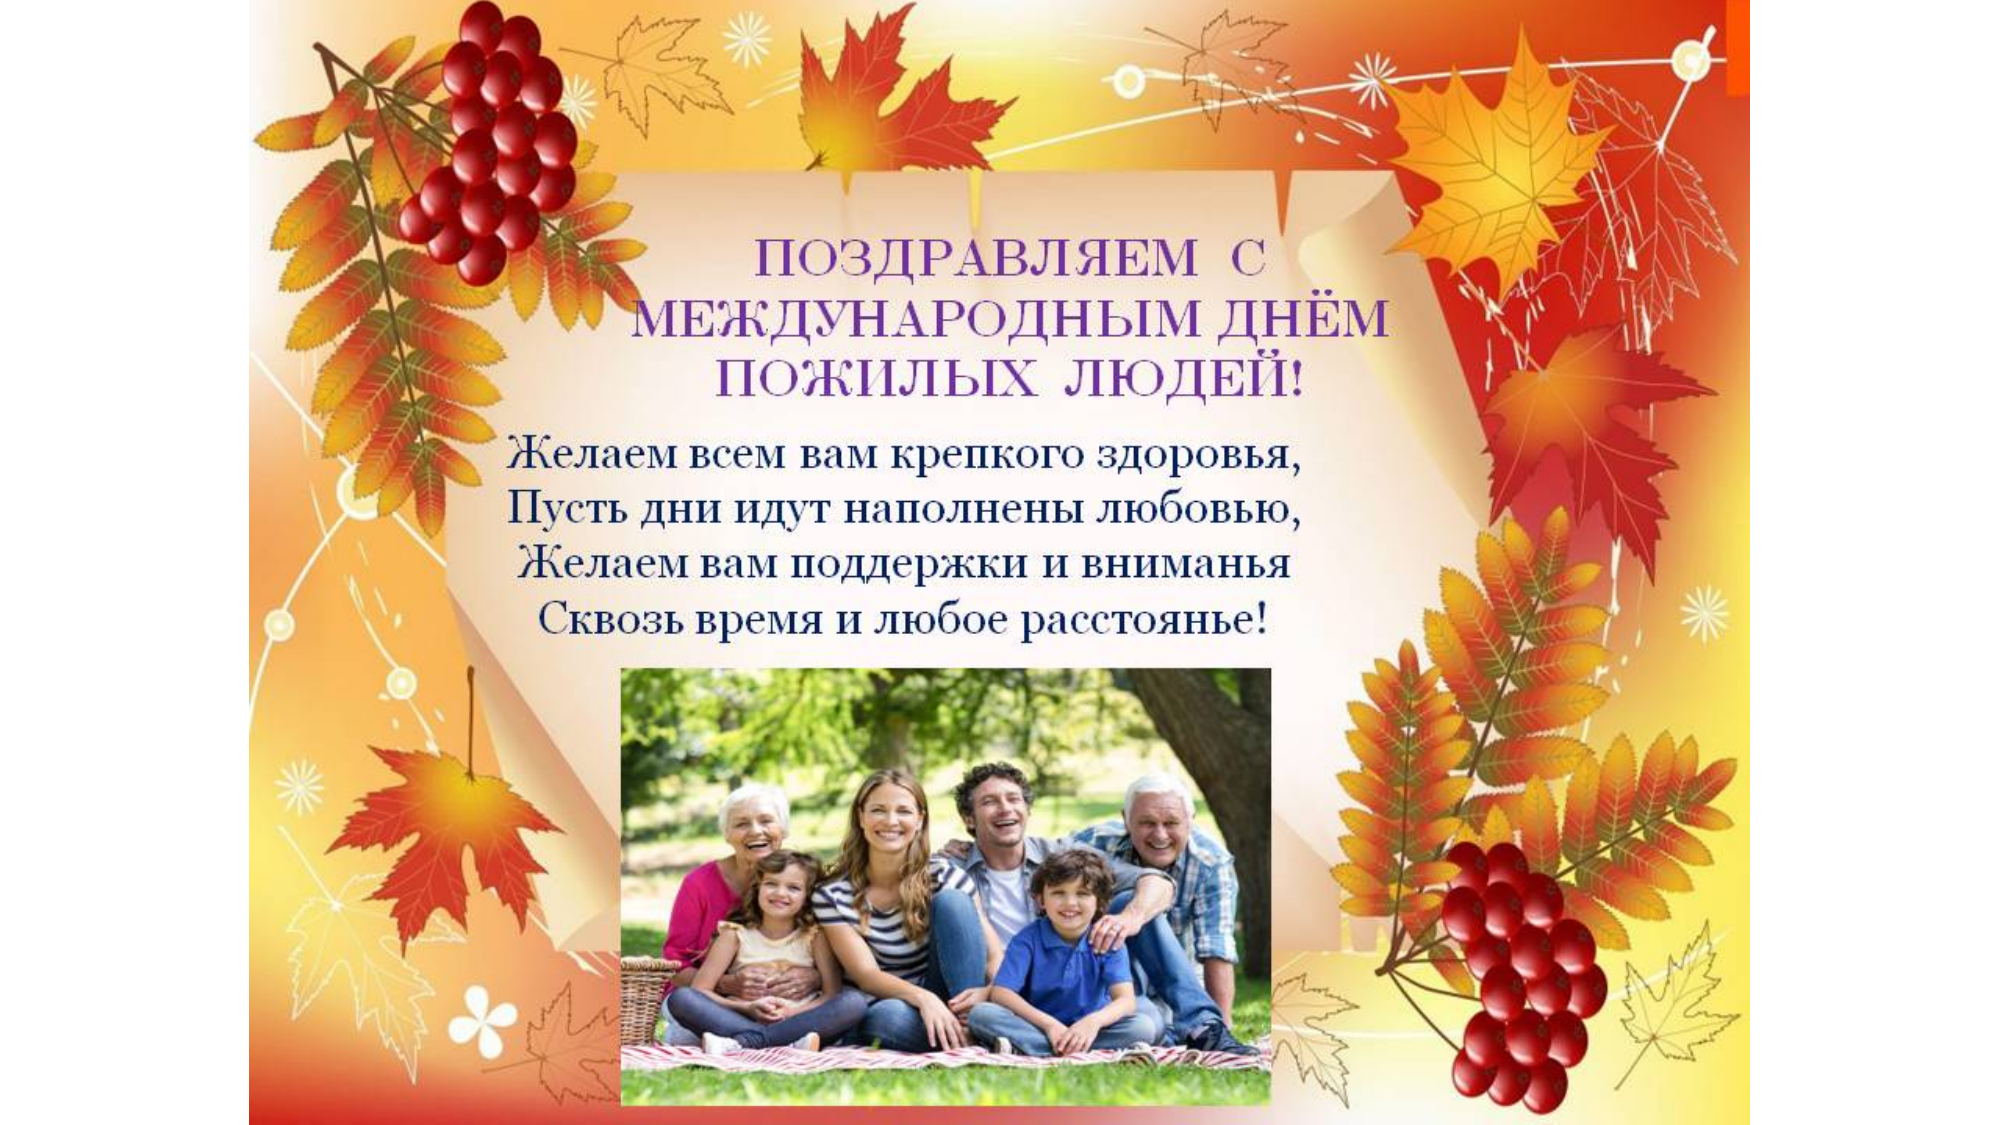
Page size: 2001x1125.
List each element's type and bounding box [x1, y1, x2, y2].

picture [249, 0, 1750, 1125]
